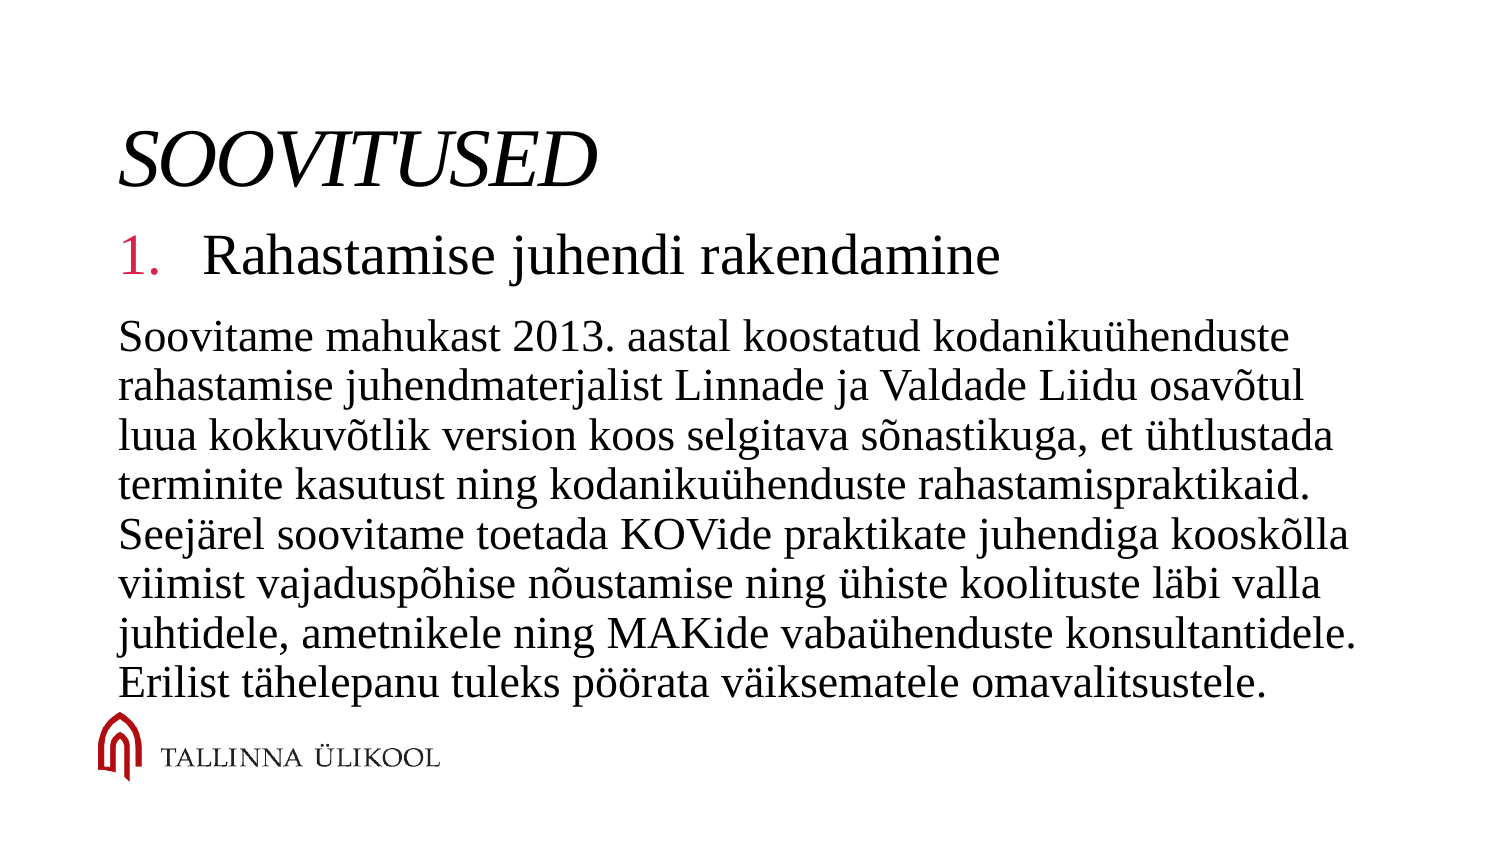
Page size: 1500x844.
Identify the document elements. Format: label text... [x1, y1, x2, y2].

picture [98, 711, 103, 782]
list Rahastamise juhendi rakendamine Soovitame mahukast 2013. aastal koostatud kodanikuühenduste rahastamise juhendmaterjalist Linnade ja Valdade Liidu osavõtul luua kokkuvõtlik version koos selgitava sõnastikuga, et ühtlustada terminite kasutust ning kodanikuühenduste rahastamispraktikaid. Seejärel soovitame toetada KOVide praktikate juhendiga kooskõlla viimist vajaduspõhise nõustamise ning ühiste koolituste läbi valla juhtidele, ametnikele ning MAKide vabaühenduste konsultantidele. Erilist tähelepanu tuleks pöörata väiksematele omavalitsustele. [103, 216, 1397, 787]
title Soovitused [103, 96, 1397, 216]
